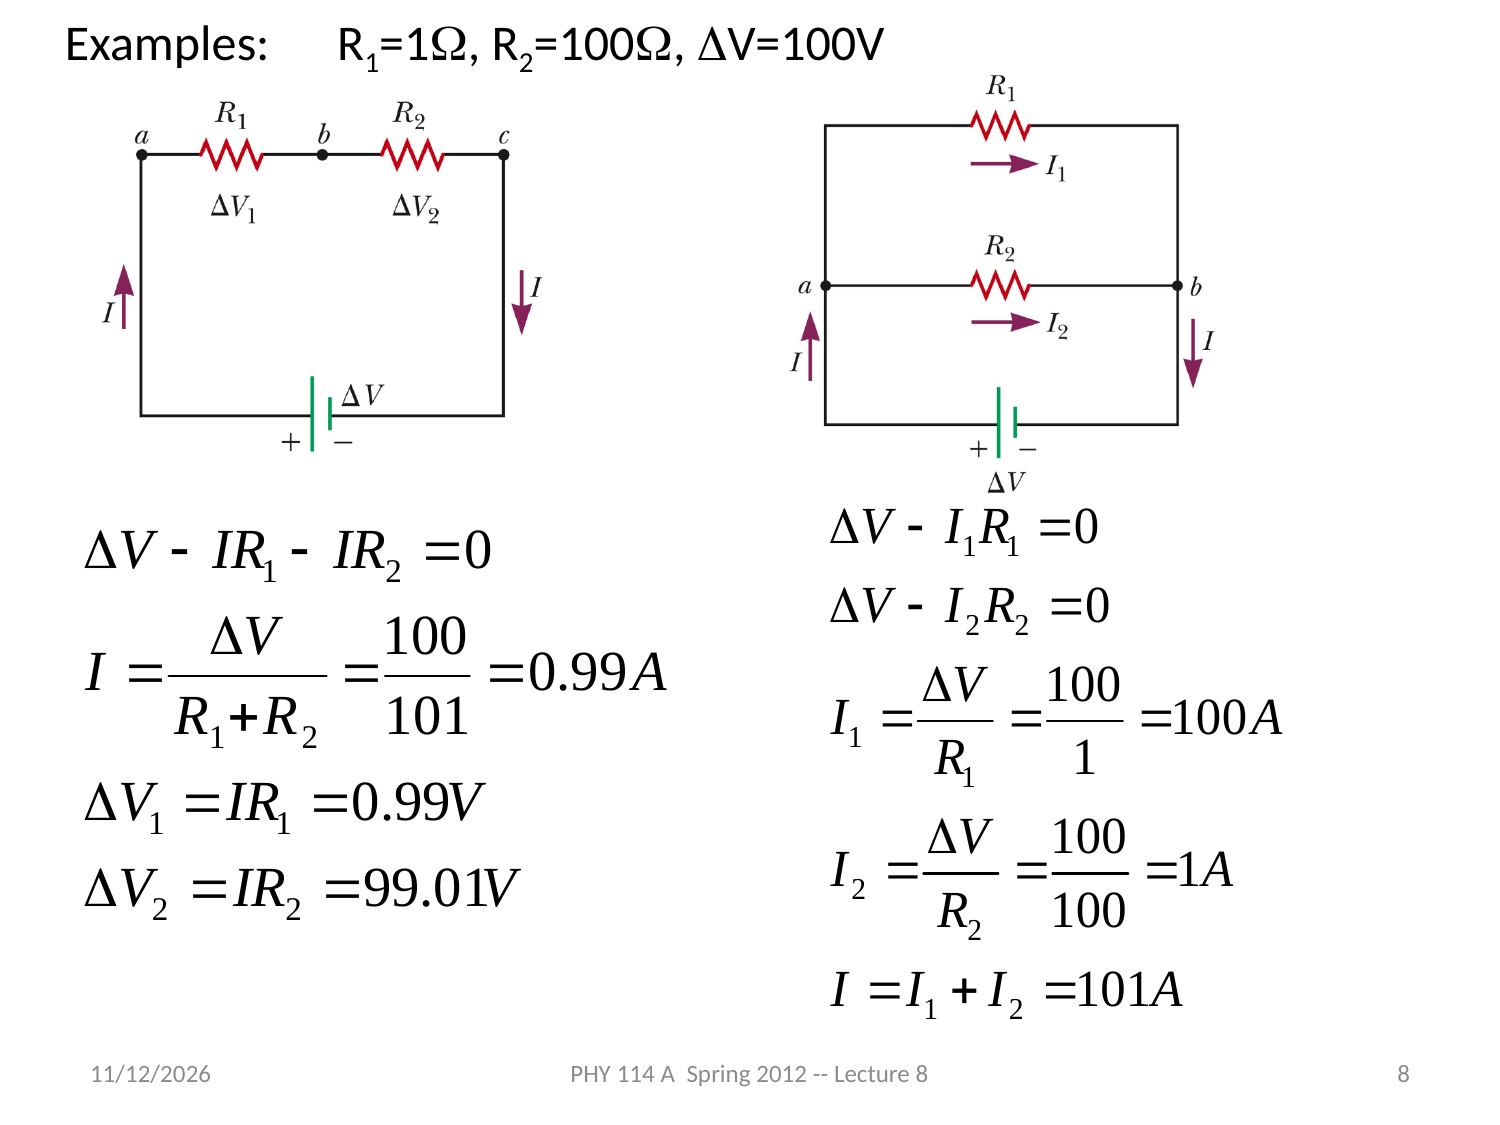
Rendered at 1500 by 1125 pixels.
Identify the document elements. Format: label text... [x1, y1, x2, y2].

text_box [821, 491, 1292, 1030]
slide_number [75, 1042, 425, 1103]
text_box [74, 514, 676, 932]
picture [787, 62, 1215, 520]
footer PHY 114 A Spring 2012 -- Lecture 8 [512, 1042, 988, 1103]
slide_number 8 [1074, 1042, 1425, 1103]
picture [99, 80, 543, 470]
text_box Examples: R1=1W, R2=100W, DV=100V [49, 2, 950, 86]
